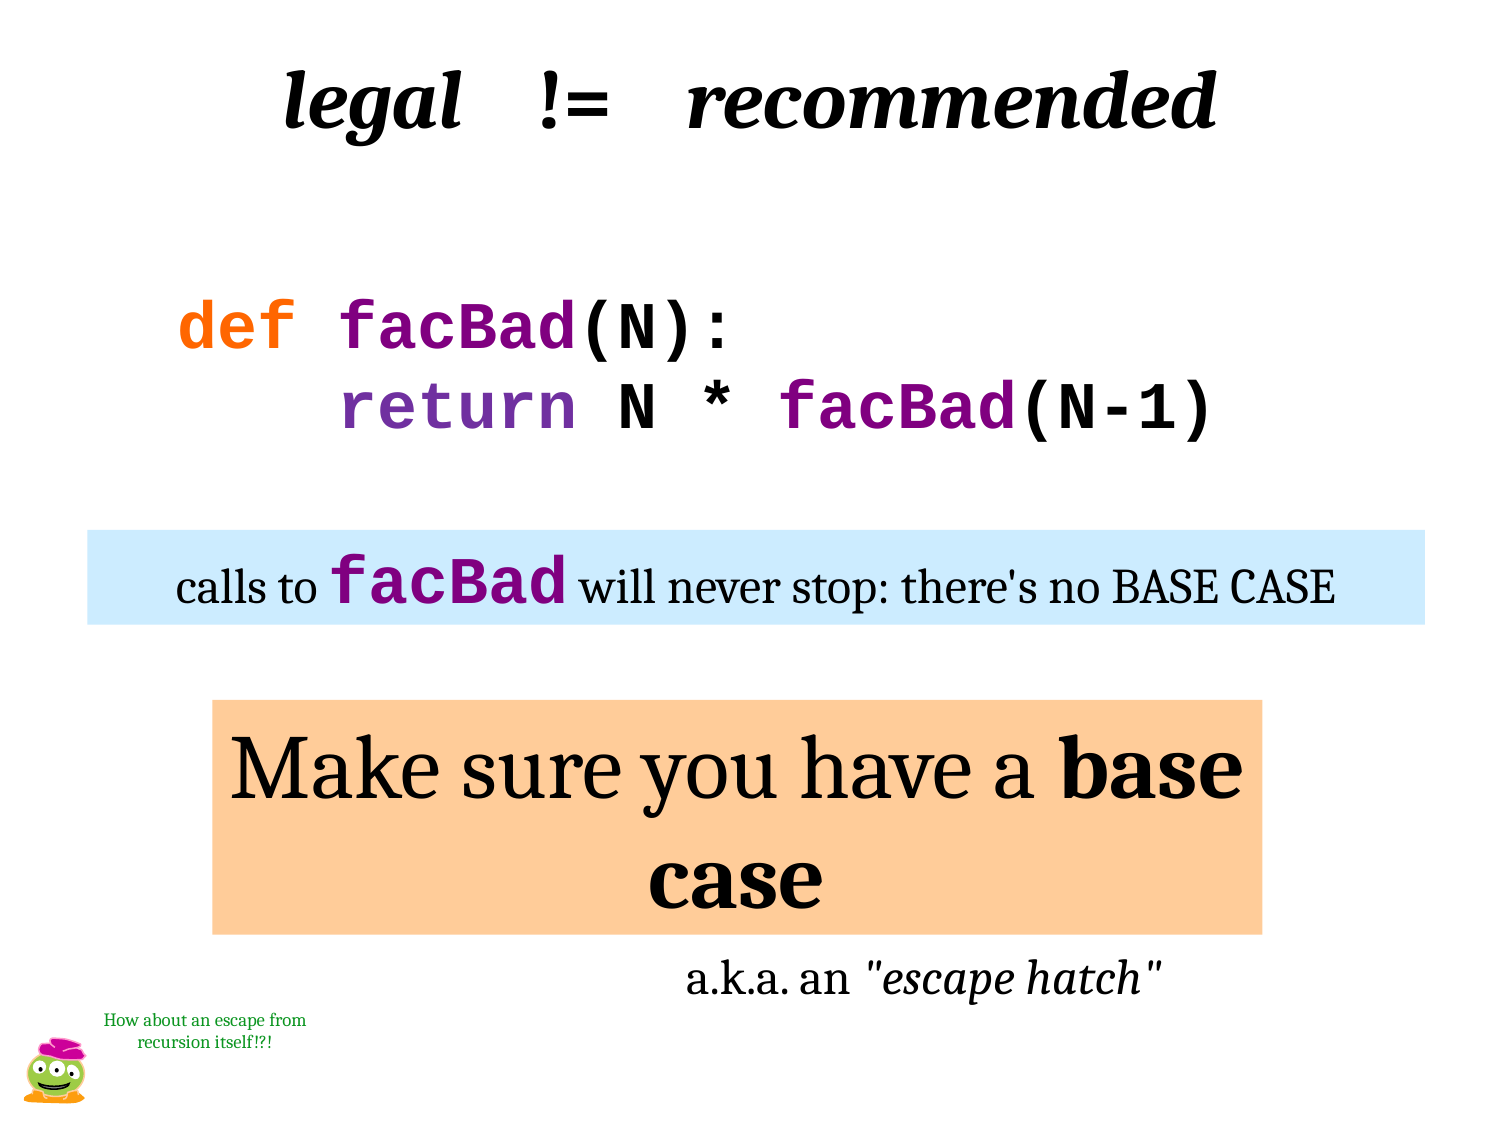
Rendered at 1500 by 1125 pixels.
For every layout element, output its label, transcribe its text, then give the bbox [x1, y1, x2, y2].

text_box How about an escape from recursion itself!?! [87, 1000, 323, 1060]
text_box legal != recommended [125, 37, 1375, 153]
text_box calls to facBad will never stop: there's no BASE CASE [87, 529, 1425, 625]
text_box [24, 1037, 87, 1104]
text_box def facBad(N): return N * facBad(N-1) [162, 274, 1363, 450]
text_box a.k.a. an "escape hatch" [671, 937, 1177, 1012]
text_box Make sure you have a base case [212, 699, 1263, 935]
